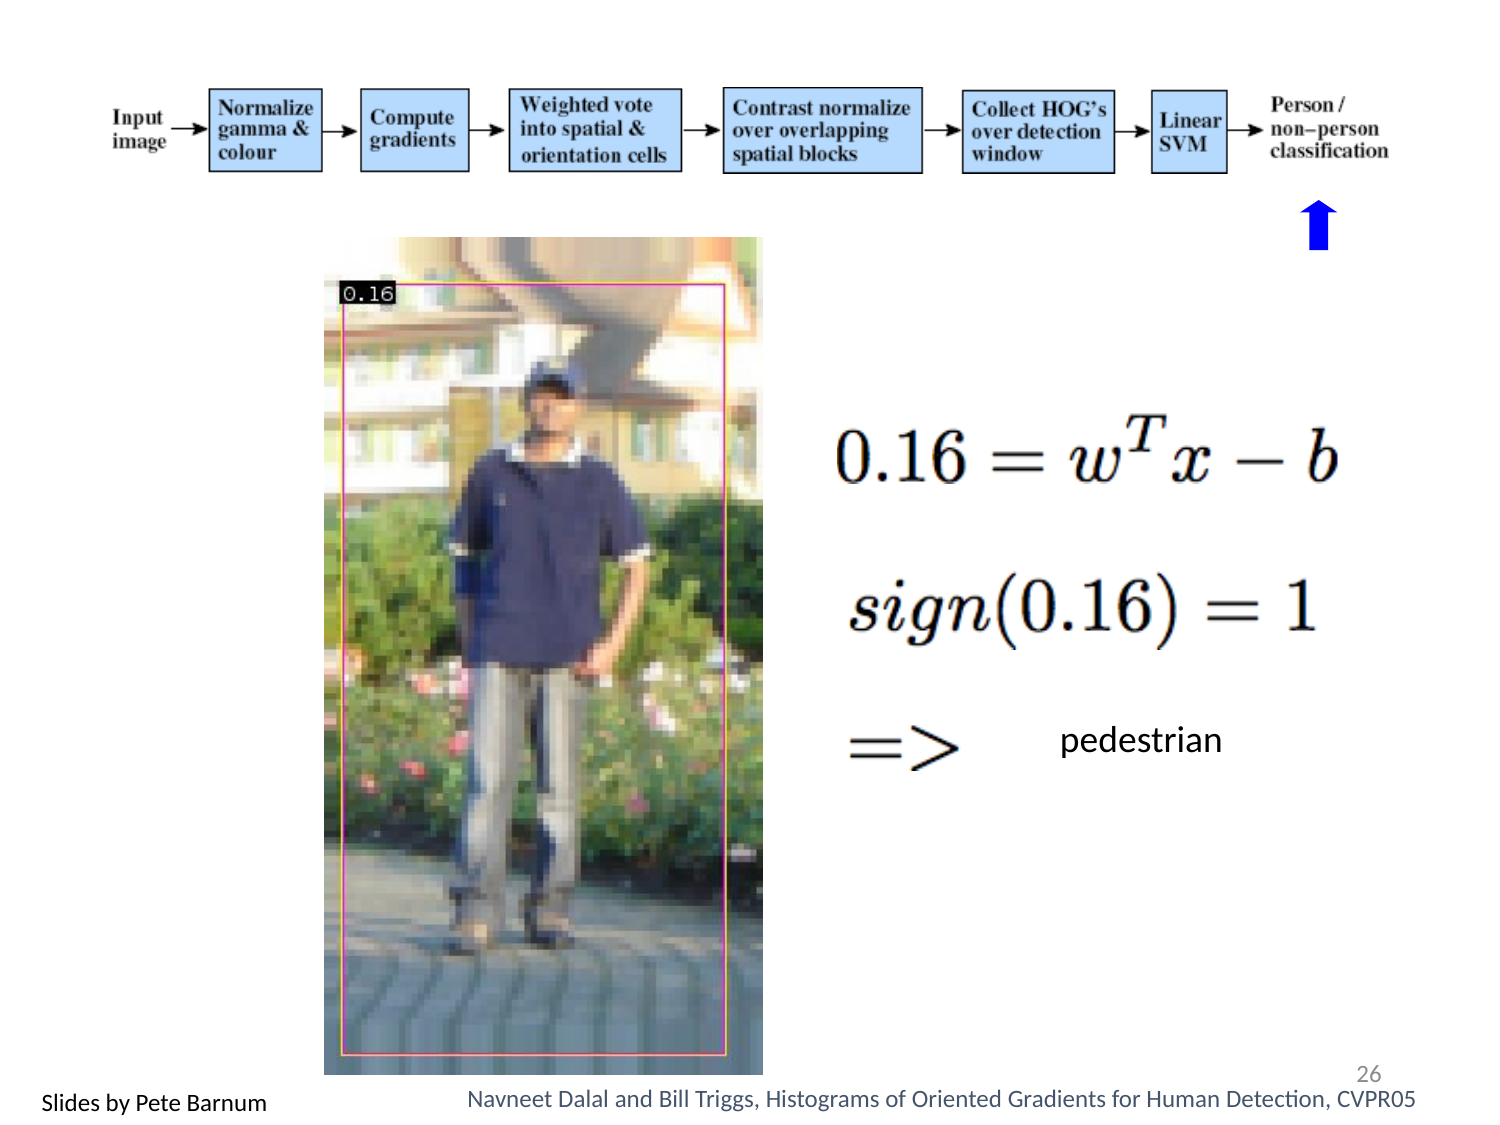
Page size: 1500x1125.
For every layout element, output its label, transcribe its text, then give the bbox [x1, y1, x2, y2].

text_box pedestrian [1045, 707, 1239, 768]
text_box Slides by Pete Barnum [26, 1078, 283, 1124]
picture [837, 412, 1340, 484]
slide_number 26 [1059, 1042, 1397, 1103]
picture [324, 237, 763, 1075]
text_box [1299, 200, 1338, 251]
picture [849, 570, 1319, 650]
picture [849, 724, 963, 771]
text_box Navneet Dalal and Bill Triggs, Histograms of Oriented Gradients for Human Detection, CVPR05 [452, 1074, 1434, 1120]
picture [112, 87, 1389, 174]
